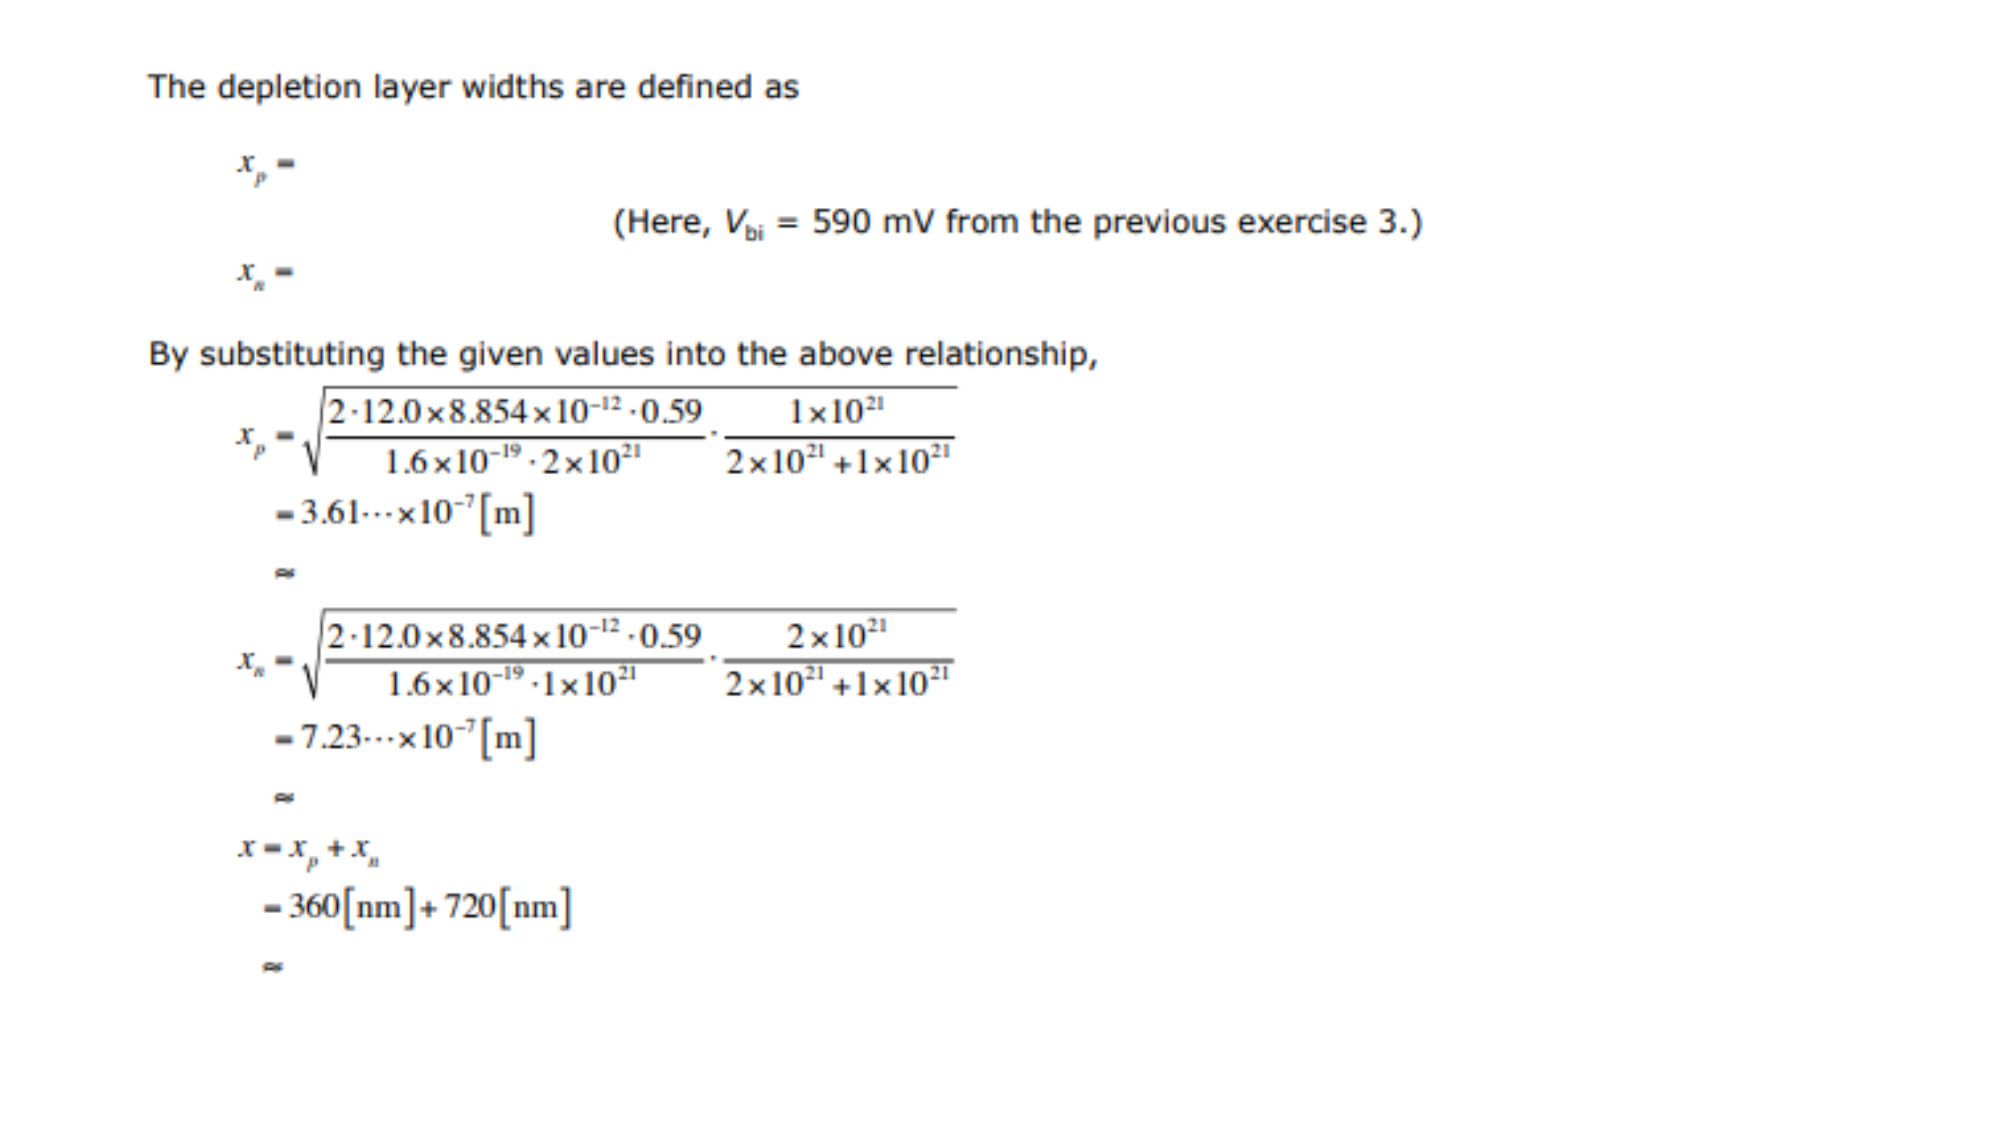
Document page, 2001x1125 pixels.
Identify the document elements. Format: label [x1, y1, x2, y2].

list [107, 59, 1476, 1024]
